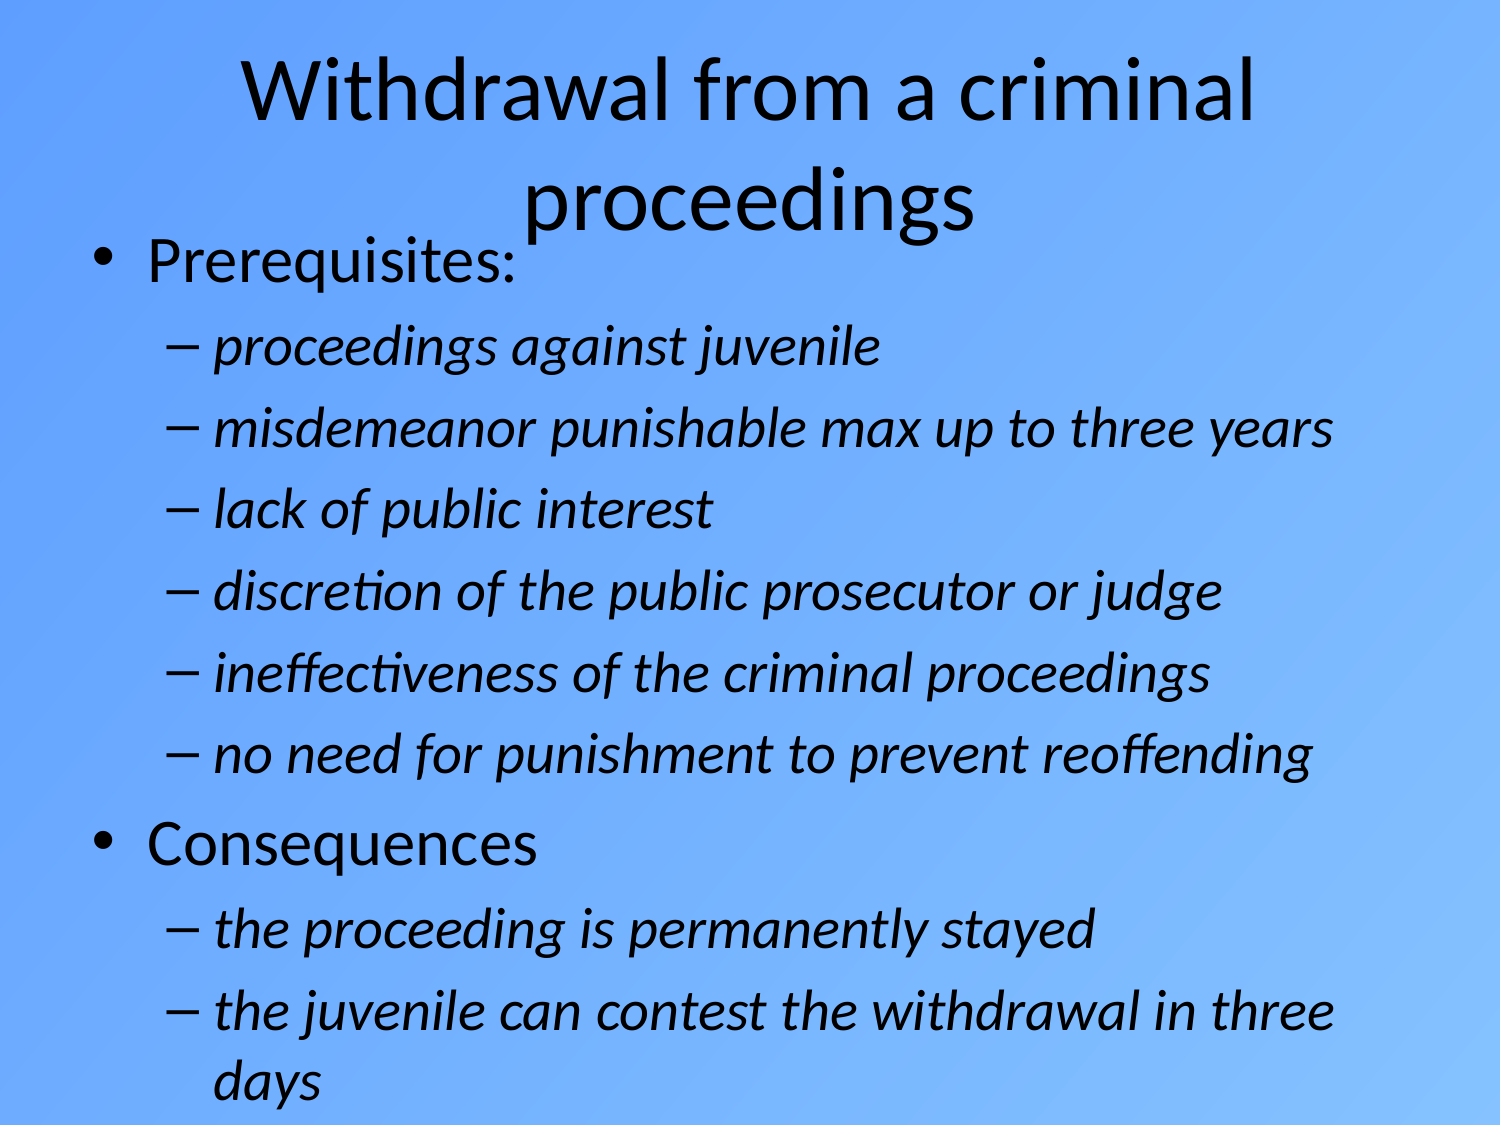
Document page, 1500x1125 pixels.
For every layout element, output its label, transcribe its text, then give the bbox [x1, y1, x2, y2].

list Prerequisites: proceedings against juvenile misdemeanor punishable max up to three years lack of public interest discretion of the public prosecutor or judge ineffectiveness of the criminal proceedings no need for punishment to prevent reoffending Consequences the proceeding is permanently stayed the juvenile can contest the withdrawal in three days [76, 207, 1461, 951]
title Withdrawal from a criminal proceedings [74, 44, 1426, 233]
